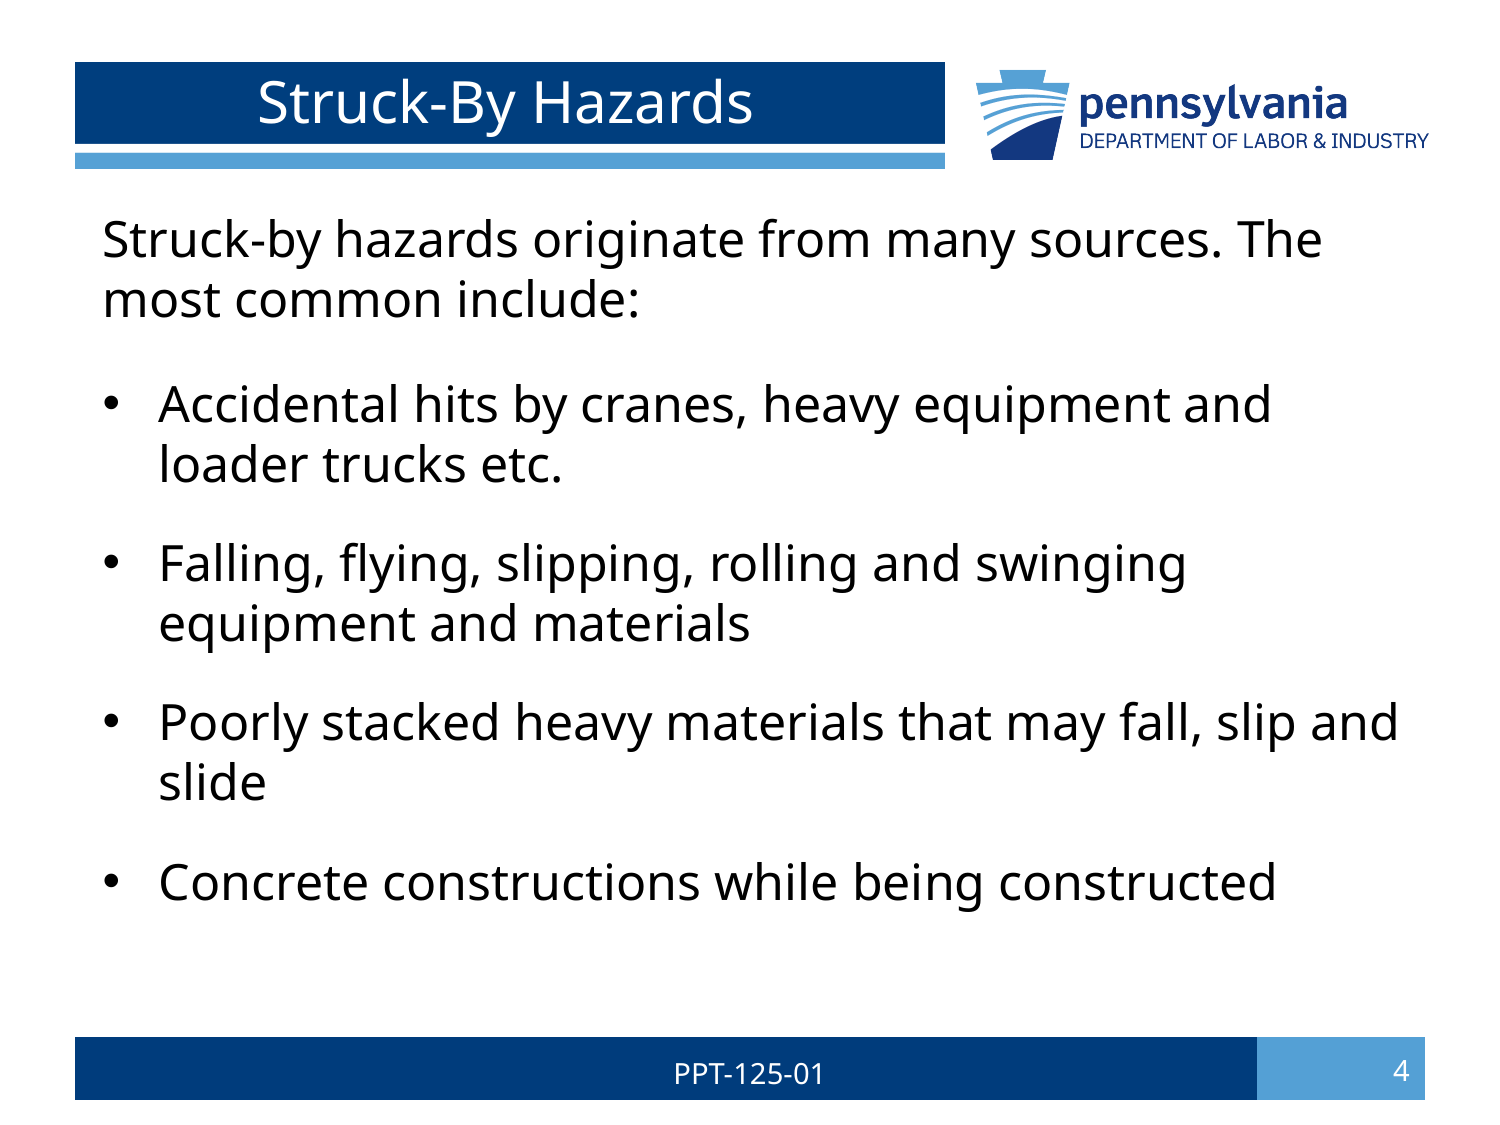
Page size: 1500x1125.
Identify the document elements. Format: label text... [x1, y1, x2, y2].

footer PPT-125-01 [512, 1042, 988, 1103]
picture [75, 62, 1429, 169]
picture [75, 1037, 1425, 1100]
slide_number 4 [1074, 1042, 1425, 1103]
title Struck-By Hazards [87, 62, 925, 138]
subtitle Struck-by hazards originate from many sources. The most common include: Accidental hits by cranes, heavy equipment and loader trucks etc. Falling, flying, slipping, rolling and swinging equipment and materials Poorly stacked heavy materials that may fall, slip and slide Concrete constructions while being constructed [87, 200, 1425, 963]
